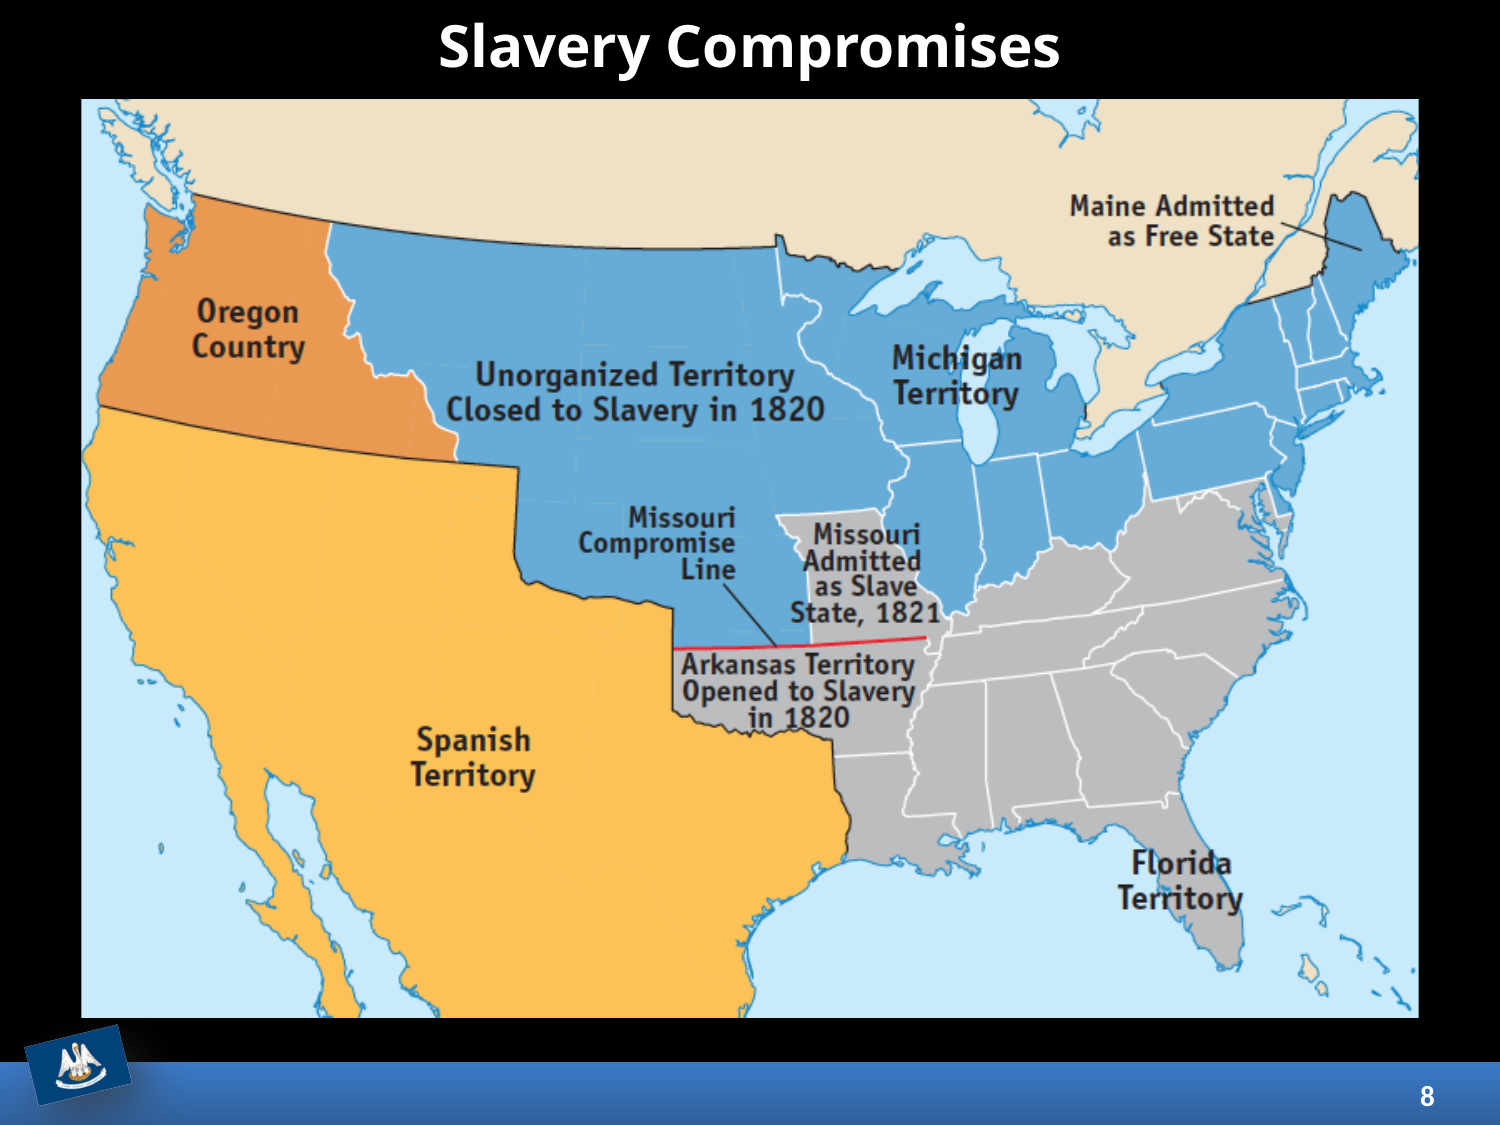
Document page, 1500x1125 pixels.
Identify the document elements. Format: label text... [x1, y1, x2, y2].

slide_number 8 [1100, 1065, 1450, 1125]
picture [25, 1025, 131, 1105]
title Slavery Compromises [0, 0, 1500, 113]
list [80, 99, 1419, 1018]
